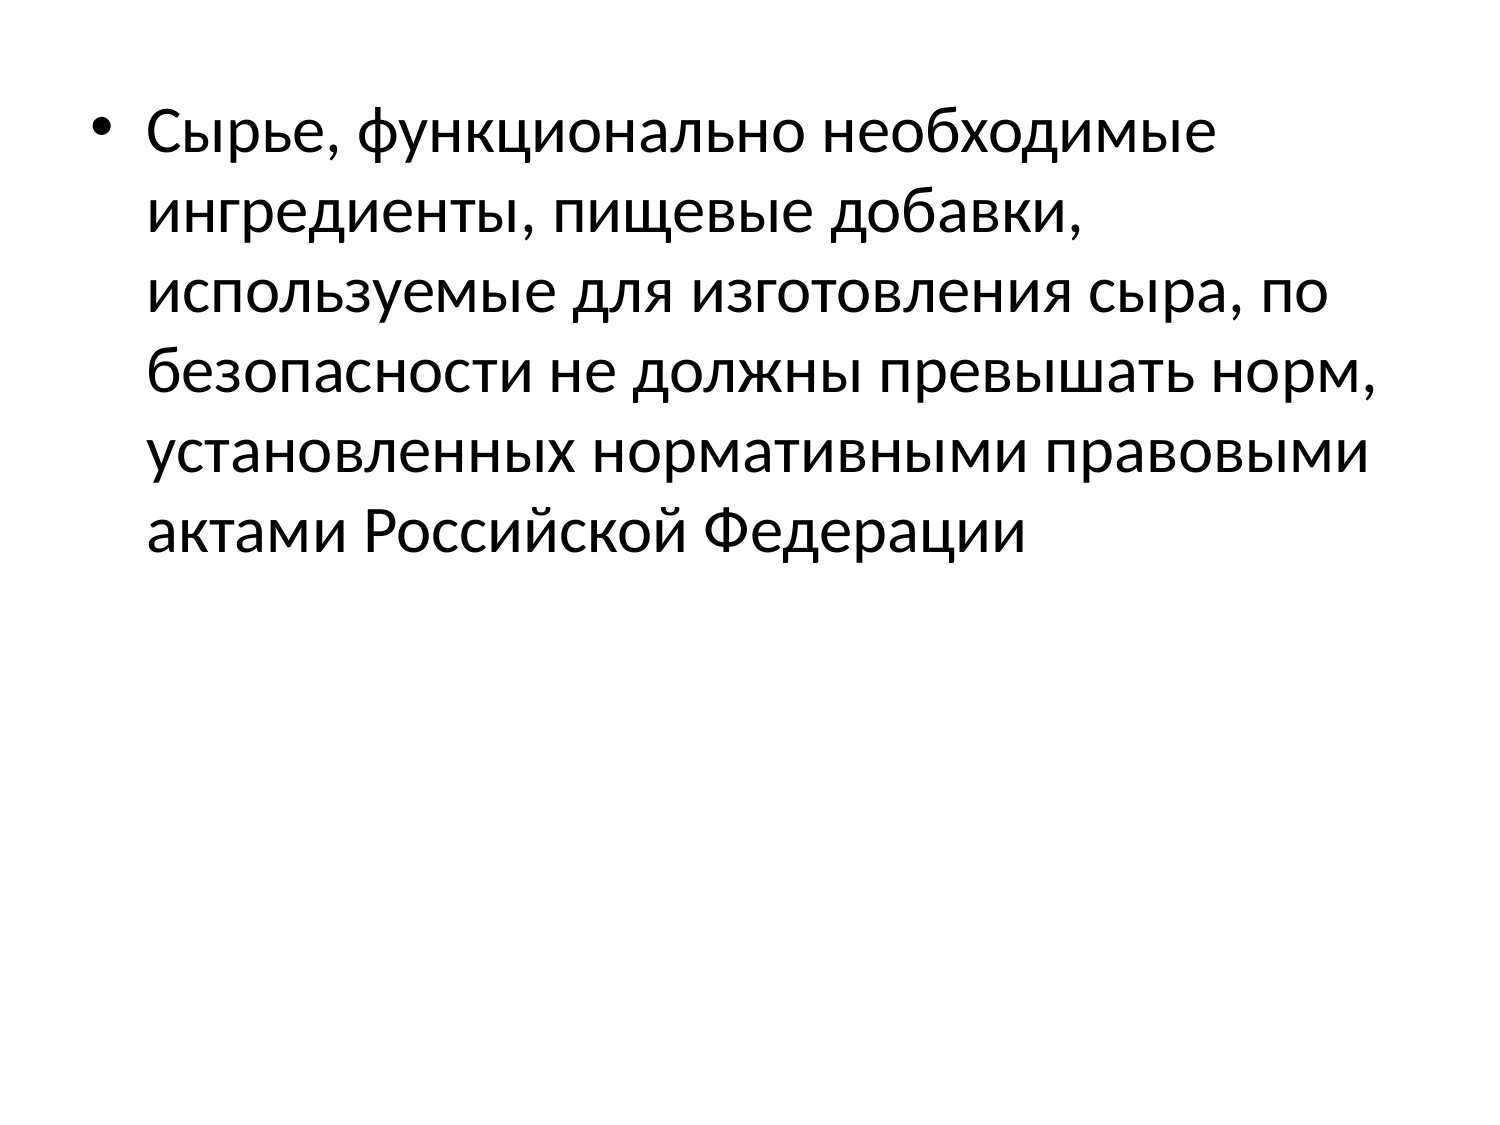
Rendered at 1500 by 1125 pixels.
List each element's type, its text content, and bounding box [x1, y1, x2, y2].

list Сырье, функционально необходимые ингредиенты, пищевые добавки, используемые для изготовления сыра, по безопасности не должны превышать норм, установленных нормативными правовыми актами Российской Федерации [75, 78, 1425, 1005]
